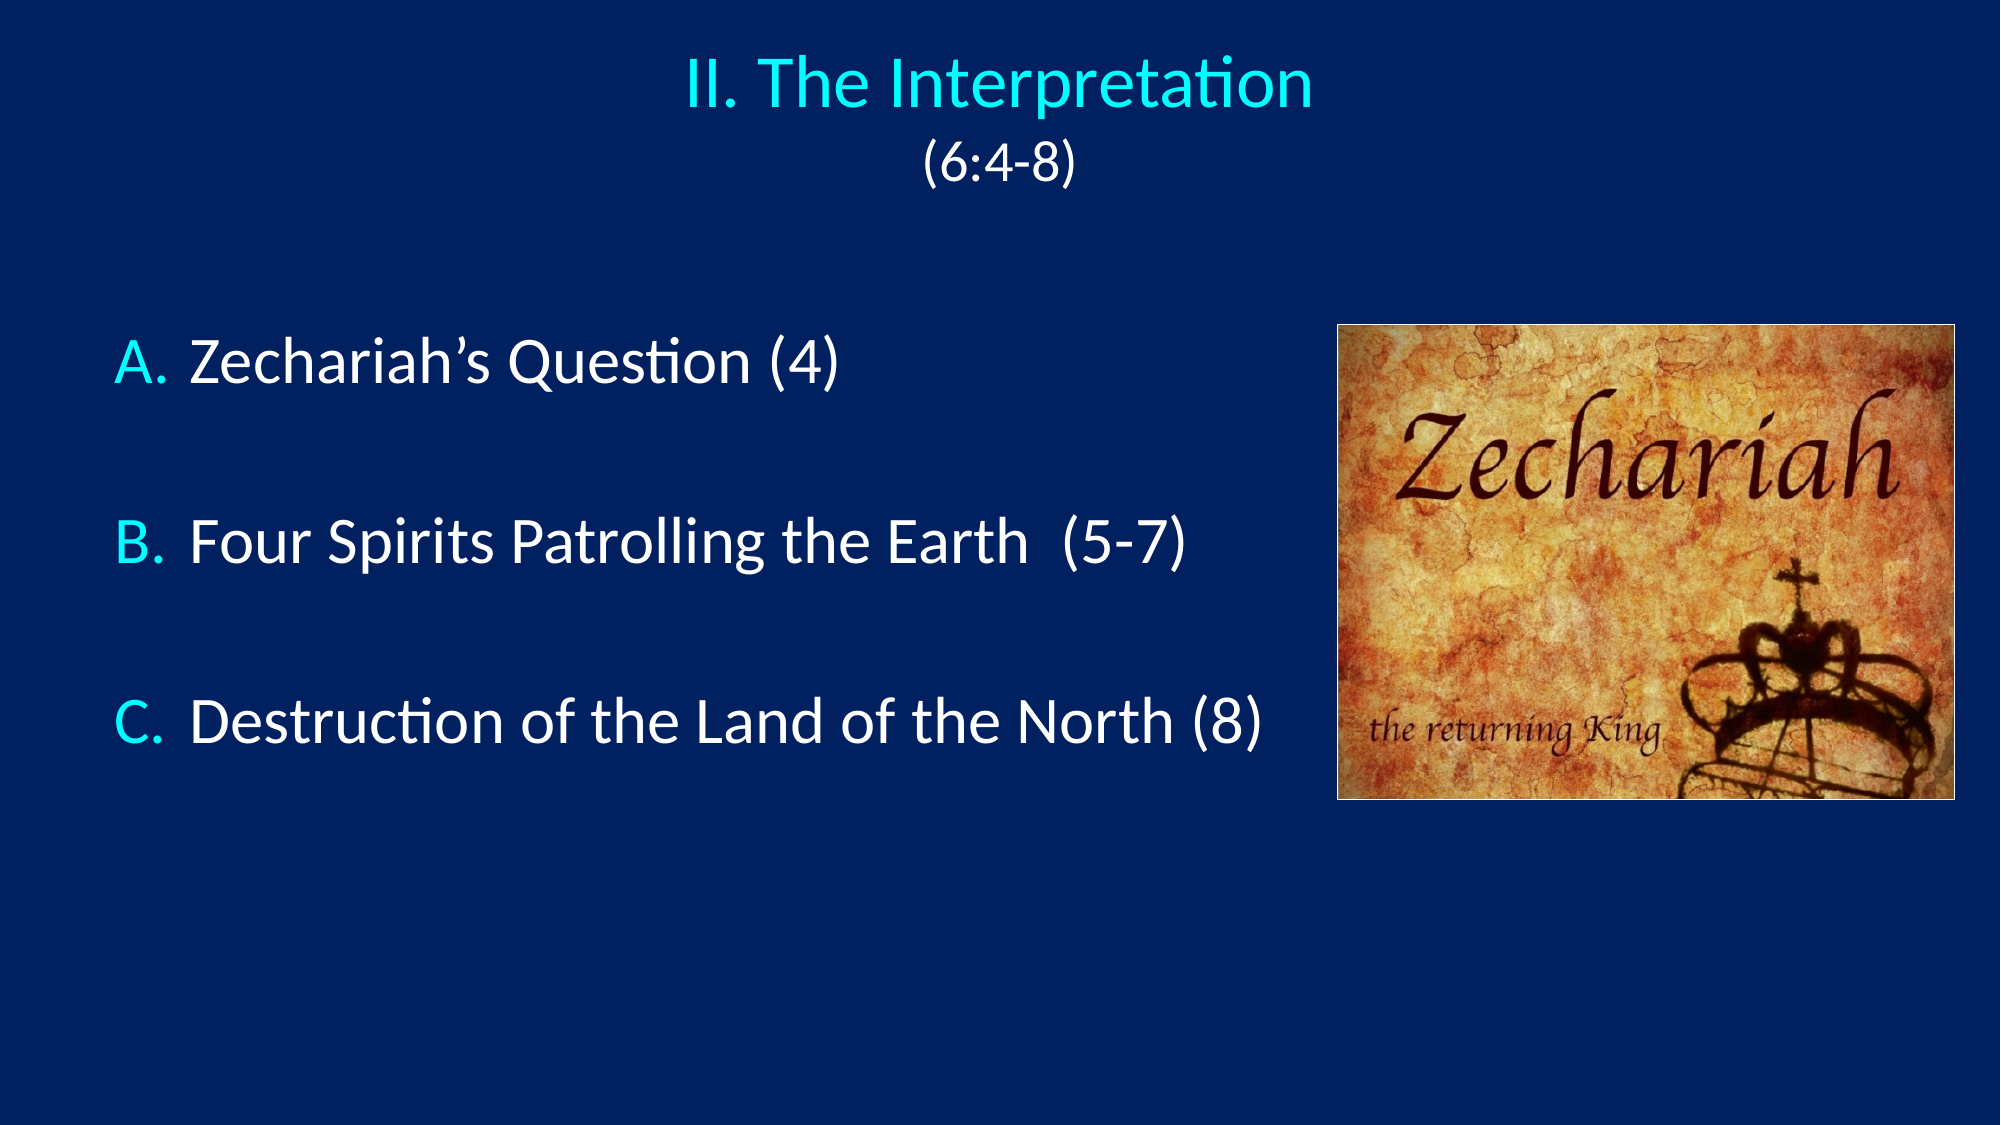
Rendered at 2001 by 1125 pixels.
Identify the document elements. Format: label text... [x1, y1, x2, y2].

list Zechariah’s Question (4) Four Spirits Patrolling the Earth (5-7) Destruction of the Land of the North (8) [99, 309, 1388, 816]
title II. The Interpretation (6:4-8) [131, 37, 1869, 188]
picture [1337, 324, 1955, 801]
